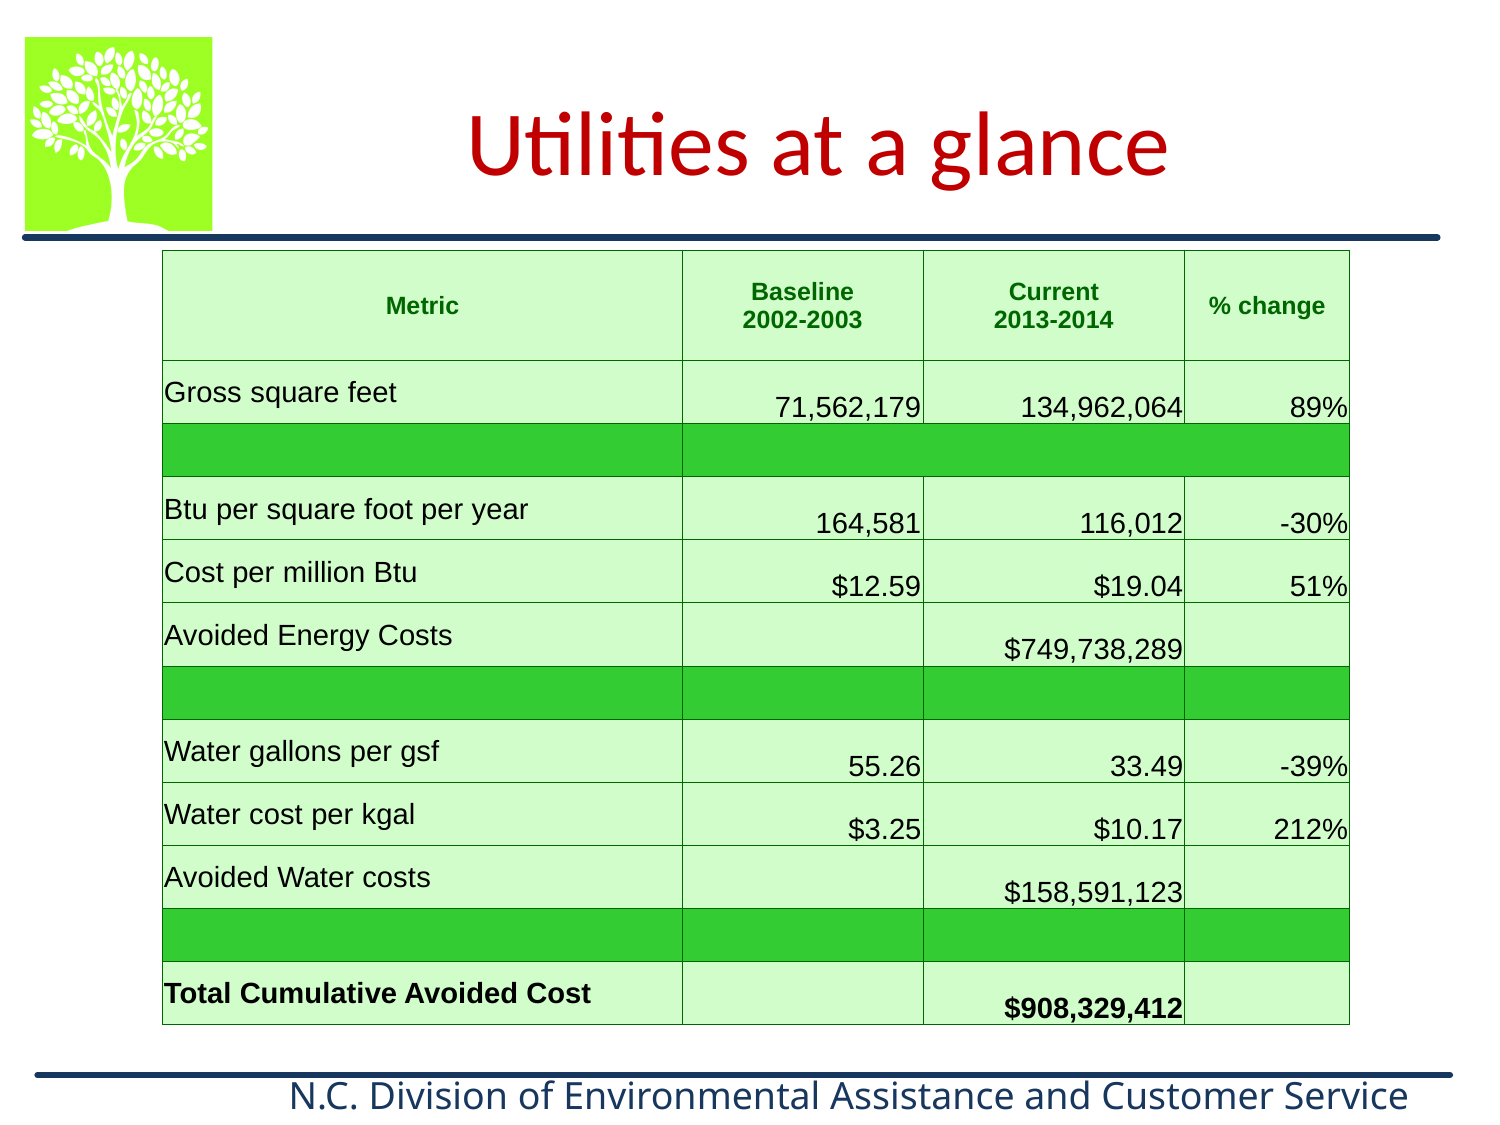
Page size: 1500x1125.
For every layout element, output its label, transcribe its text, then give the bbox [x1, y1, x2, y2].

table_cell [1185, 909, 1349, 961]
table_cell [1185, 846, 1349, 908]
table_cell 89% [1185, 361, 1349, 423]
table_cell [683, 909, 923, 961]
table_cell [1185, 603, 1349, 666]
table_cell [1185, 962, 1349, 1024]
table_cell Gross square feet [163, 361, 682, 423]
table_cell -30% [1185, 477, 1349, 539]
table_cell 212% [1185, 783, 1349, 845]
table_cell $3.25 [683, 783, 923, 845]
table_cell Water cost per kgal [163, 783, 682, 845]
picture [24, 37, 213, 231]
table_cell $12.59 [683, 540, 923, 602]
table_cell $749,738,289 [924, 603, 1184, 666]
table_cell $908,329,412 [924, 962, 1184, 1024]
table_header % change [1185, 251, 1349, 360]
table_cell $10.17 [924, 783, 1184, 845]
table_cell 51% [1185, 540, 1349, 602]
table_cell Avoided Energy Costs [163, 603, 682, 666]
table_cell [163, 667, 682, 719]
title Utilities at a glance [212, 44, 1426, 233]
table_cell 164,581 [683, 477, 923, 539]
table_cell Total Cumulative Avoided Cost [163, 962, 682, 1024]
table_cell -39% [1185, 720, 1349, 782]
table_cell [924, 667, 1184, 719]
table_cell Water gallons per gsf [163, 720, 682, 782]
table_cell [683, 603, 923, 666]
table_cell [163, 909, 682, 961]
table_cell 71,562,179 [683, 361, 923, 423]
table_cell [683, 962, 923, 1024]
table_cell [683, 667, 923, 719]
table_cell [683, 846, 923, 908]
table_cell [924, 909, 1184, 961]
table_header Metric [163, 251, 682, 360]
table_cell Avoided Water costs [163, 846, 682, 908]
table_cell 55.26 [683, 720, 923, 782]
table_cell [1185, 667, 1349, 719]
table_header Current 2013-2014 [924, 251, 1184, 360]
table_cell [163, 424, 682, 476]
table_cell Btu per square foot per year [163, 477, 682, 539]
table_cell 33.49 [924, 720, 1184, 782]
table_cell Cost per million Btu [163, 540, 682, 602]
table_cell 116,012 [924, 477, 1184, 539]
table_cell [683, 424, 1349, 476]
table_cell $158,591,123 [924, 846, 1184, 908]
table_cell 134,962,064 [924, 361, 1184, 423]
table_cell $19.04 [924, 540, 1184, 602]
table_header Baseline 2002-2003 [683, 251, 923, 360]
